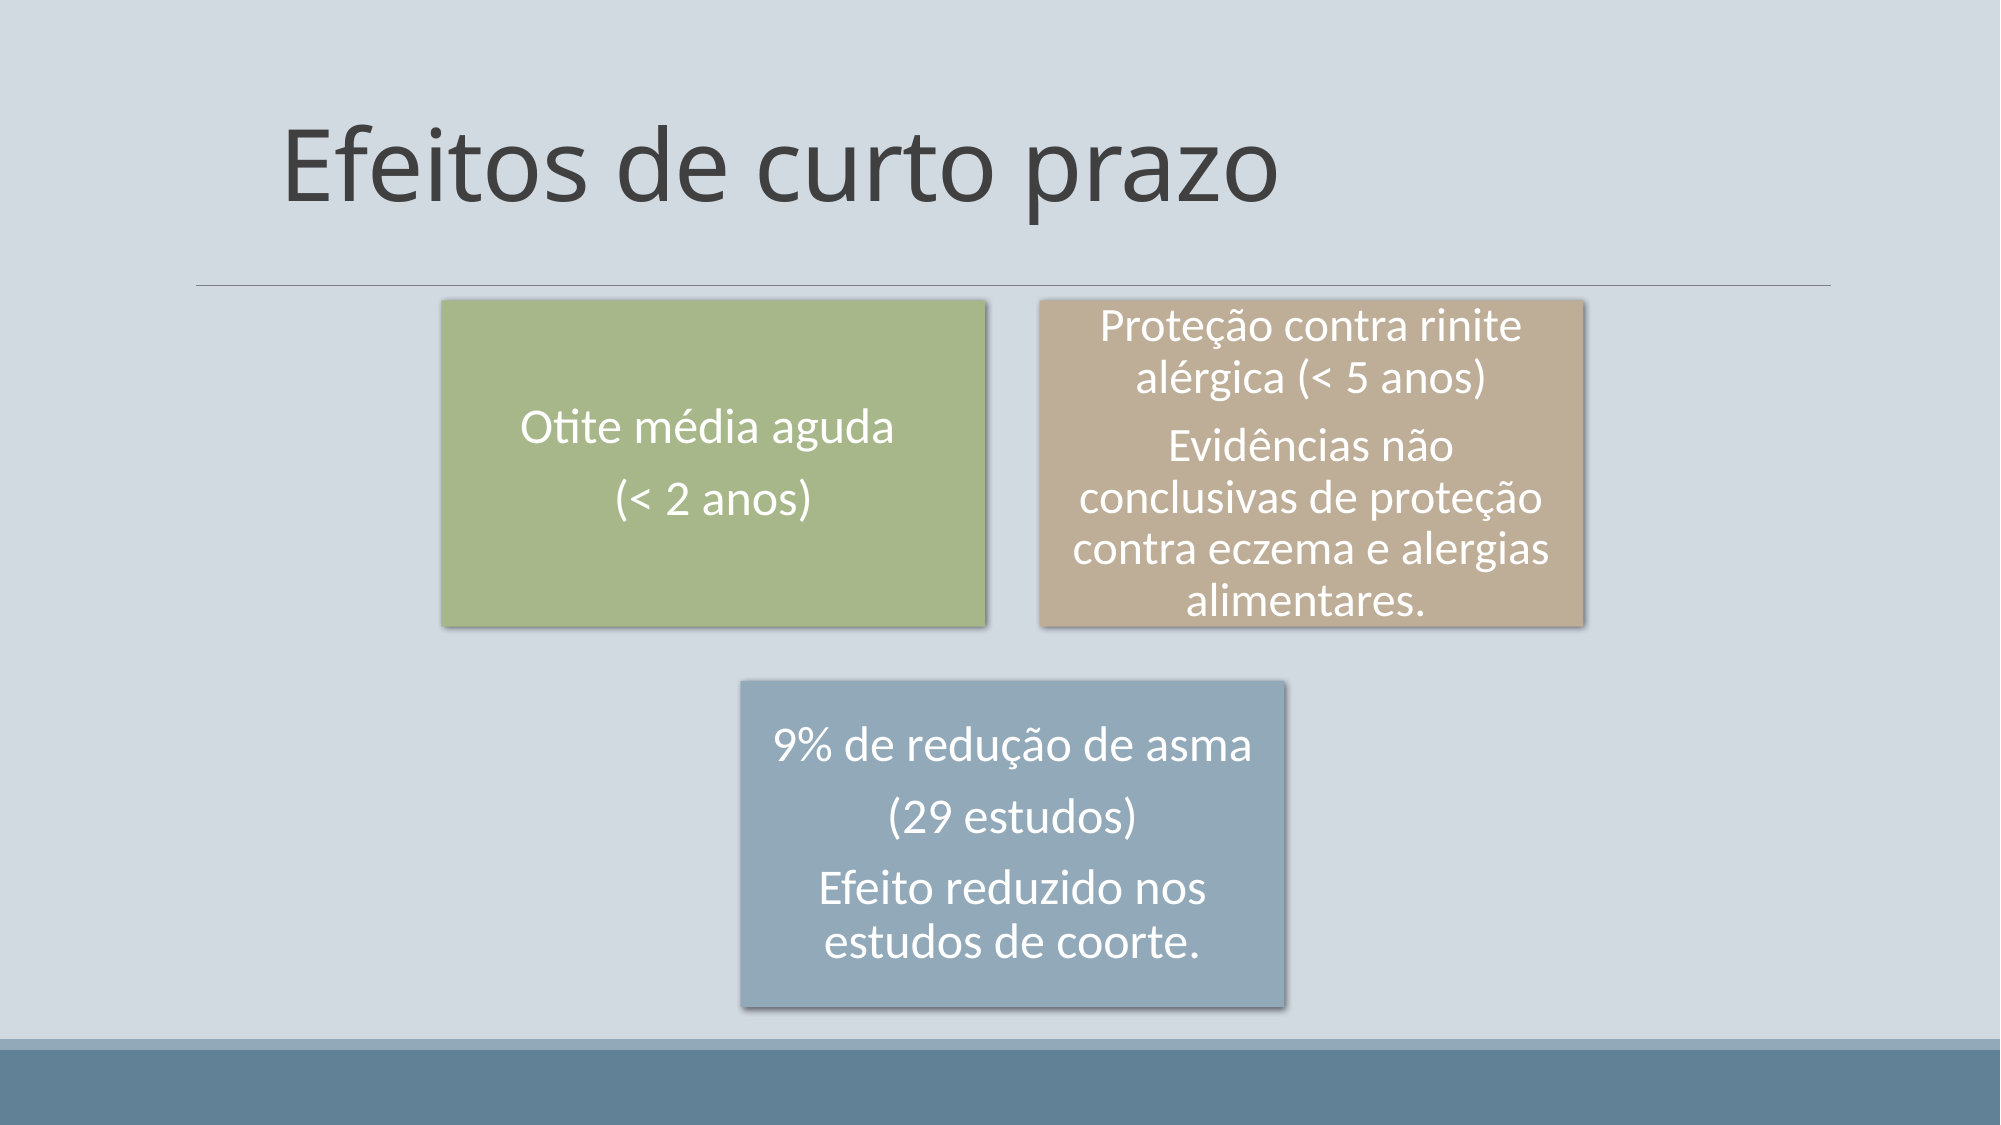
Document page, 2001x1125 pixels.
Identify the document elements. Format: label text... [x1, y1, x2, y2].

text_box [211, 299, 1813, 1008]
title Efeitos de curto prazo [264, 34, 1735, 230]
